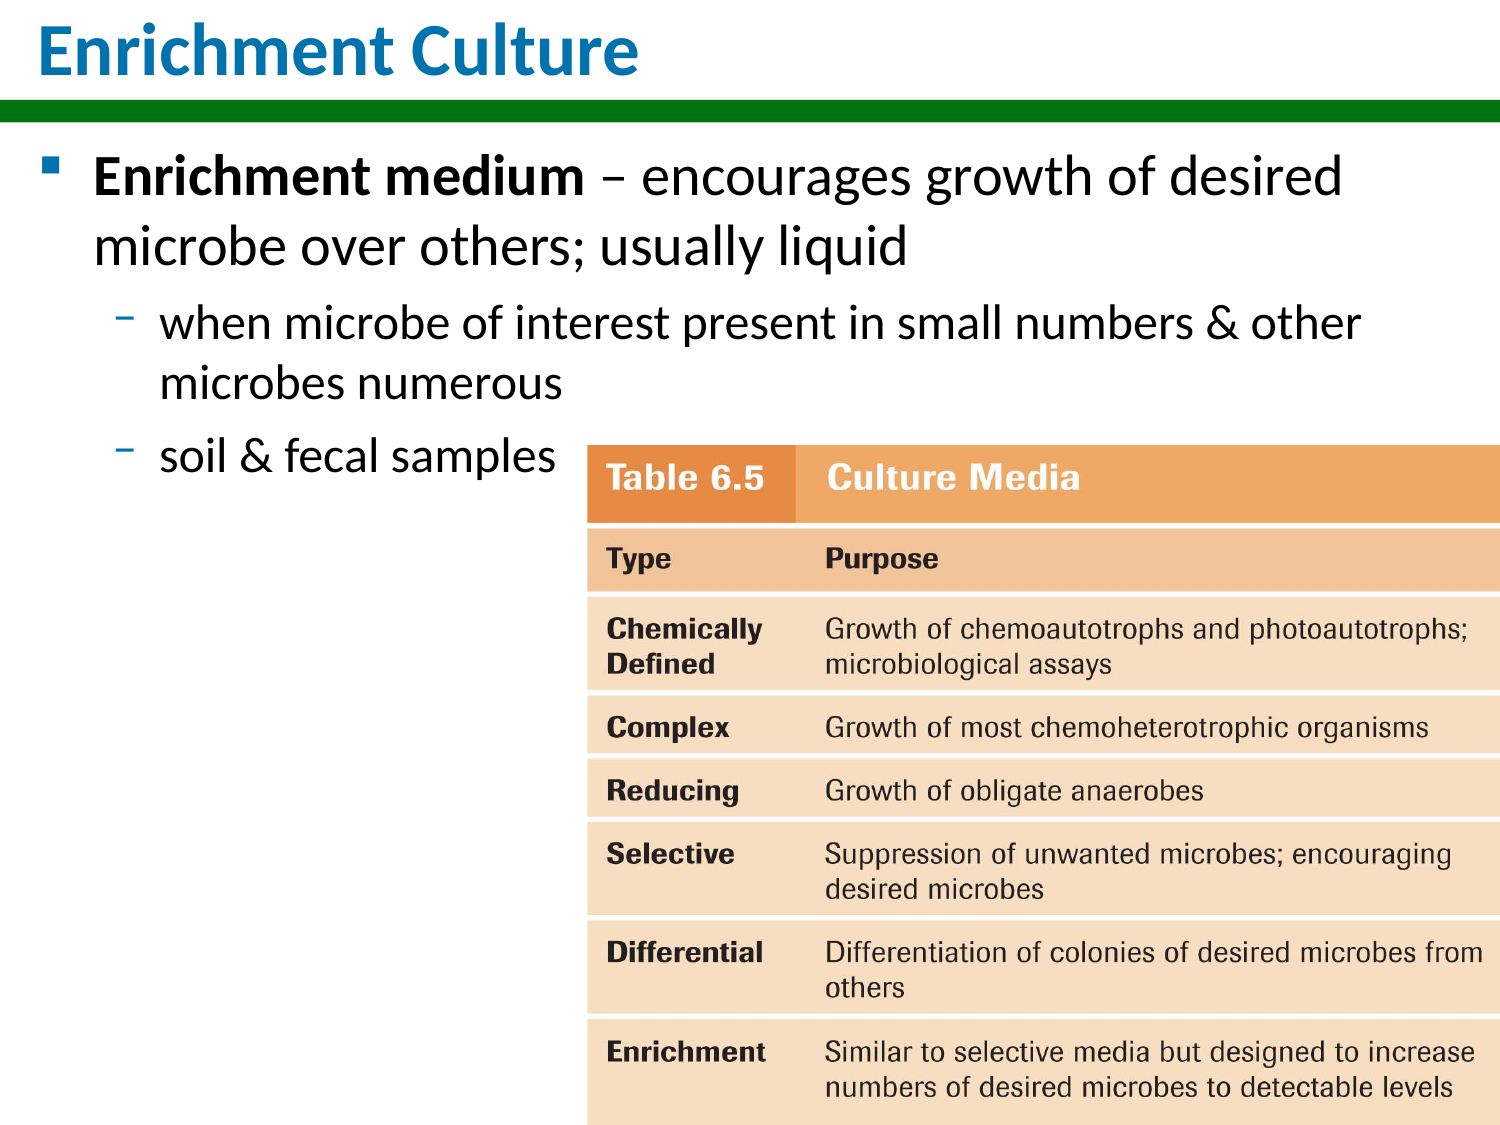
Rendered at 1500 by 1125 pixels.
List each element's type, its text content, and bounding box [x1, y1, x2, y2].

picture [587, 444, 1500, 1125]
title Enrichment Culture [37, 0, 1463, 113]
list Enrichment medium – encourages growth of desired microbe over others; usually liquid when microbe of interest present in small numbers & other microbes numerous soil & fecal samples [36, 137, 1462, 526]
